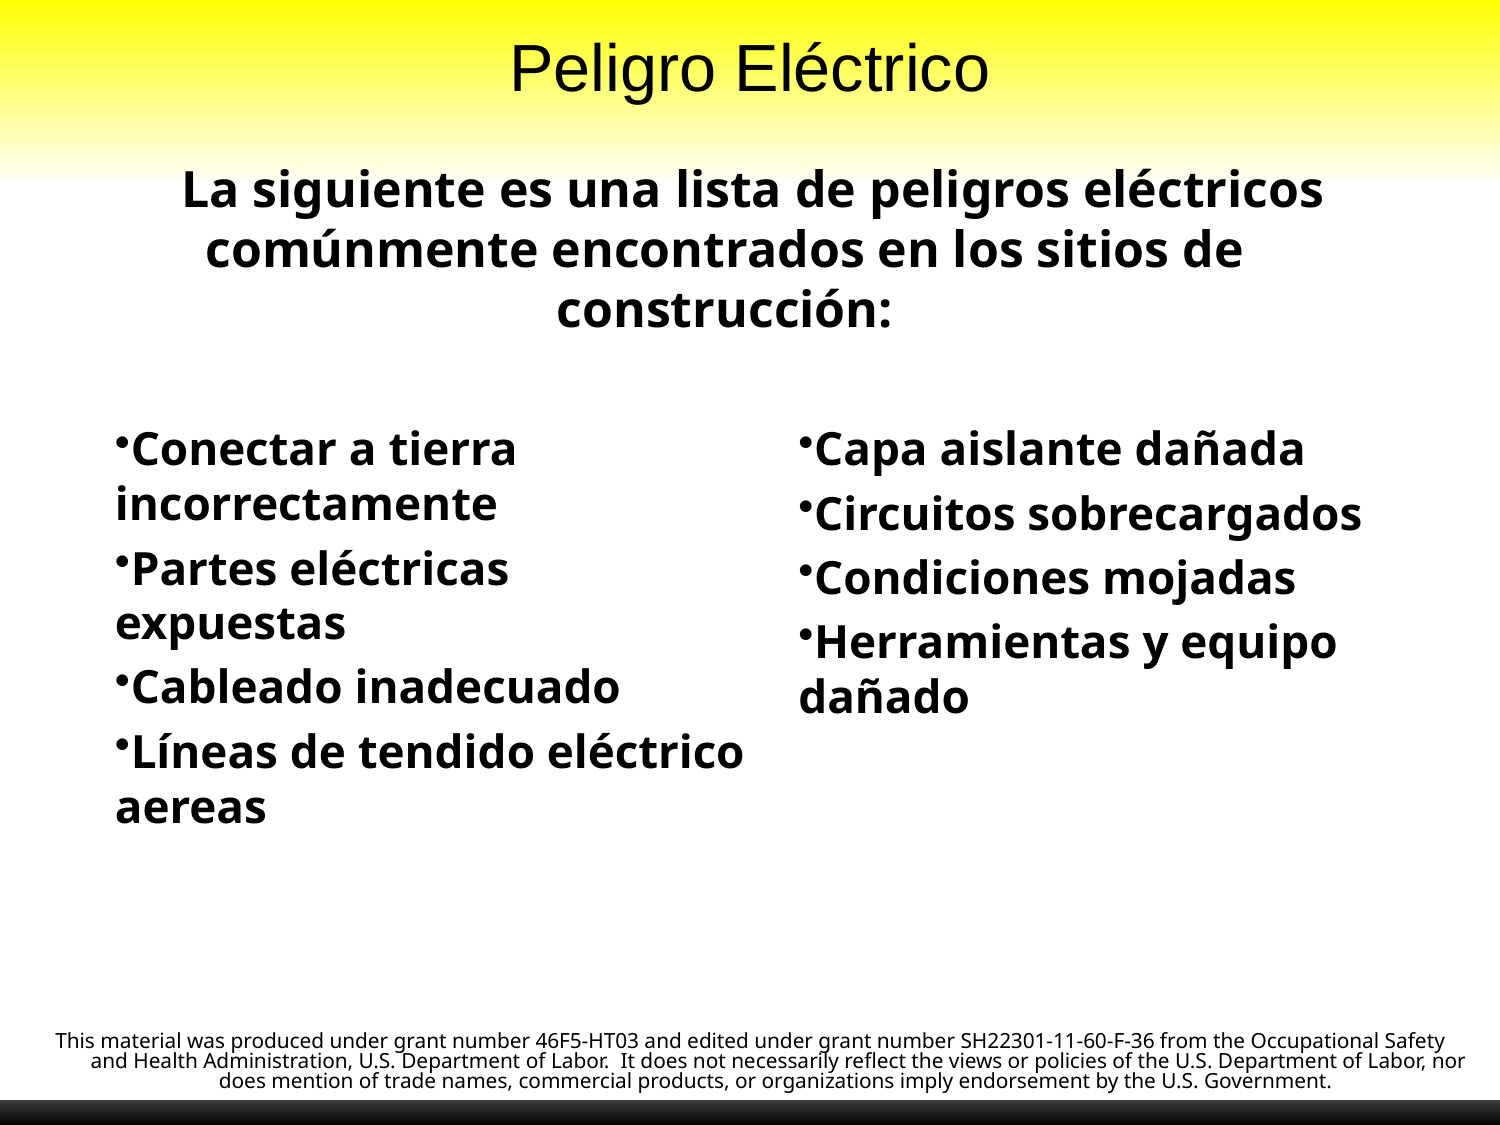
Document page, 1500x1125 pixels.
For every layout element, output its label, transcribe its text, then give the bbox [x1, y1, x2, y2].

text_box This material was produced under grant number 46F5-HT03 and edited under grant number SH22301-11-60-F-36 from the Occupational Safety and Health Administration, U.S. Department of Labor. It does not necessarily reflect the views or policies of the U.S. Department of Labor, nor does mention of trade names, commercial products, or organizations imply endorsement by the U.S. Government. [0, 1024, 1500, 1100]
list Capa aislante dañada Circuitos sobrecargados Condiciones mojadas Herramientas y equipo dañado [783, 412, 1500, 1024]
title Peligro Eléctrico [0, 0, 1500, 113]
list Conectar a tierra incorrectamente Partes eléctricas expuestas Cableado inadecuado Líneas de tendido eléctrico aereas [99, 412, 763, 1024]
text_box La siguiente es una lista de peligros eléctricos comúnmente encontrados en los sitios de construcción: [37, 149, 1413, 345]
